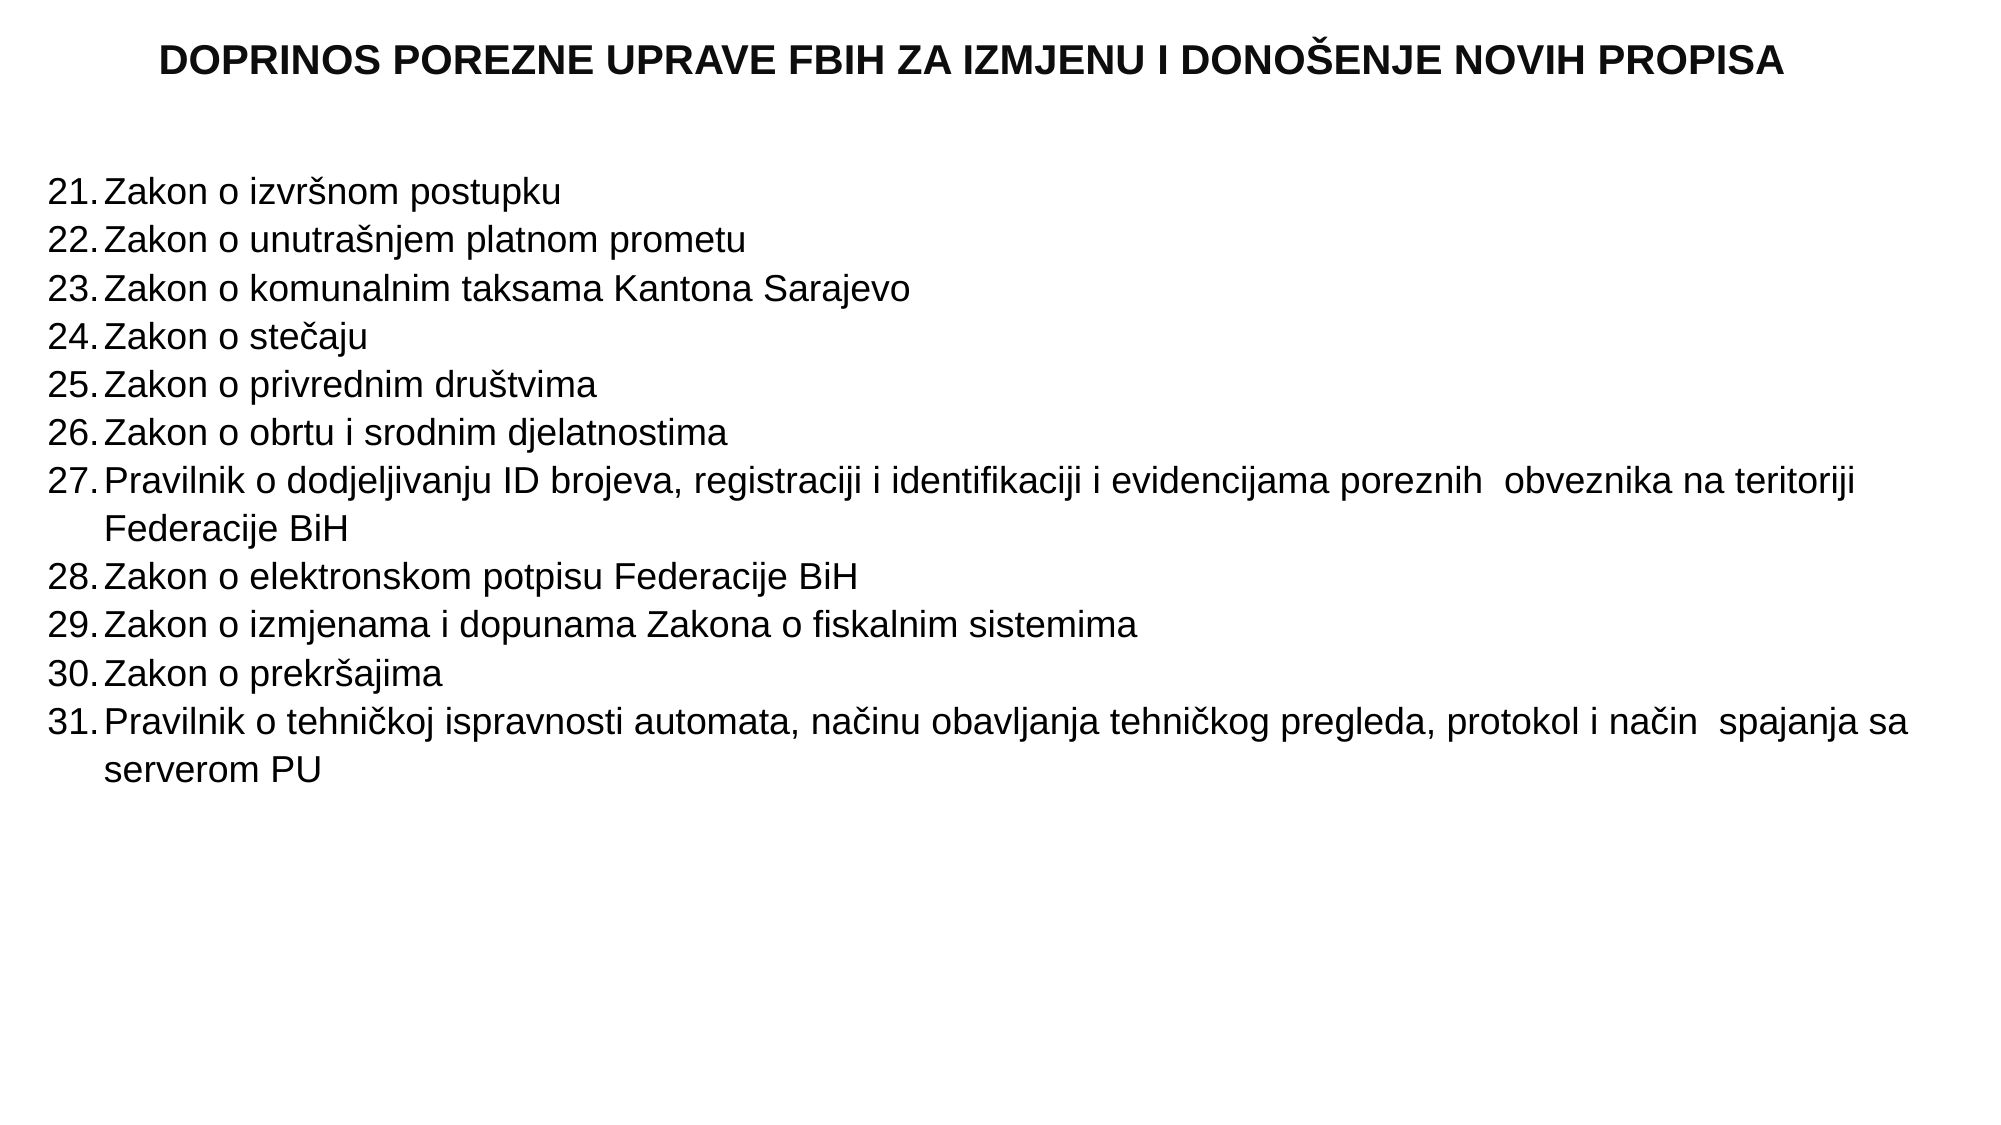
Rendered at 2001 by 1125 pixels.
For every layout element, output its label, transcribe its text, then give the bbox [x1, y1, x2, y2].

text_box DOPRINOS POREZNE UPRAVE FBIH ZA IZMJENU I DONOŠENJE NOVIH PROPISA [143, 30, 1906, 122]
text_box Zakon o izvršnom postupku Zakon o unutrašnjem platnom prometu Zakon o komunalnim taksama Kantona Sarajevo Zakon o stečaju Zakon o privrednim društvima Zakon o obrtu i srodnim djelatnostima Pravilnik o dodjeljivanju ID brojeva, registraciji i identifikaciji i evidencijama poreznih obveznika na teritoriji Federacije BiH Zakon o elektronskom potpisu Federacije BiH Zakon o izmjenama i dopunama Zakona o fiskalnim sistemima Zakon o prekršajima Pravilnik o tehničkoj ispravnosti automata, načinu obavljanja tehničkog pregleda, protokol i način spajanja sa serverom PU [32, 156, 2000, 798]
